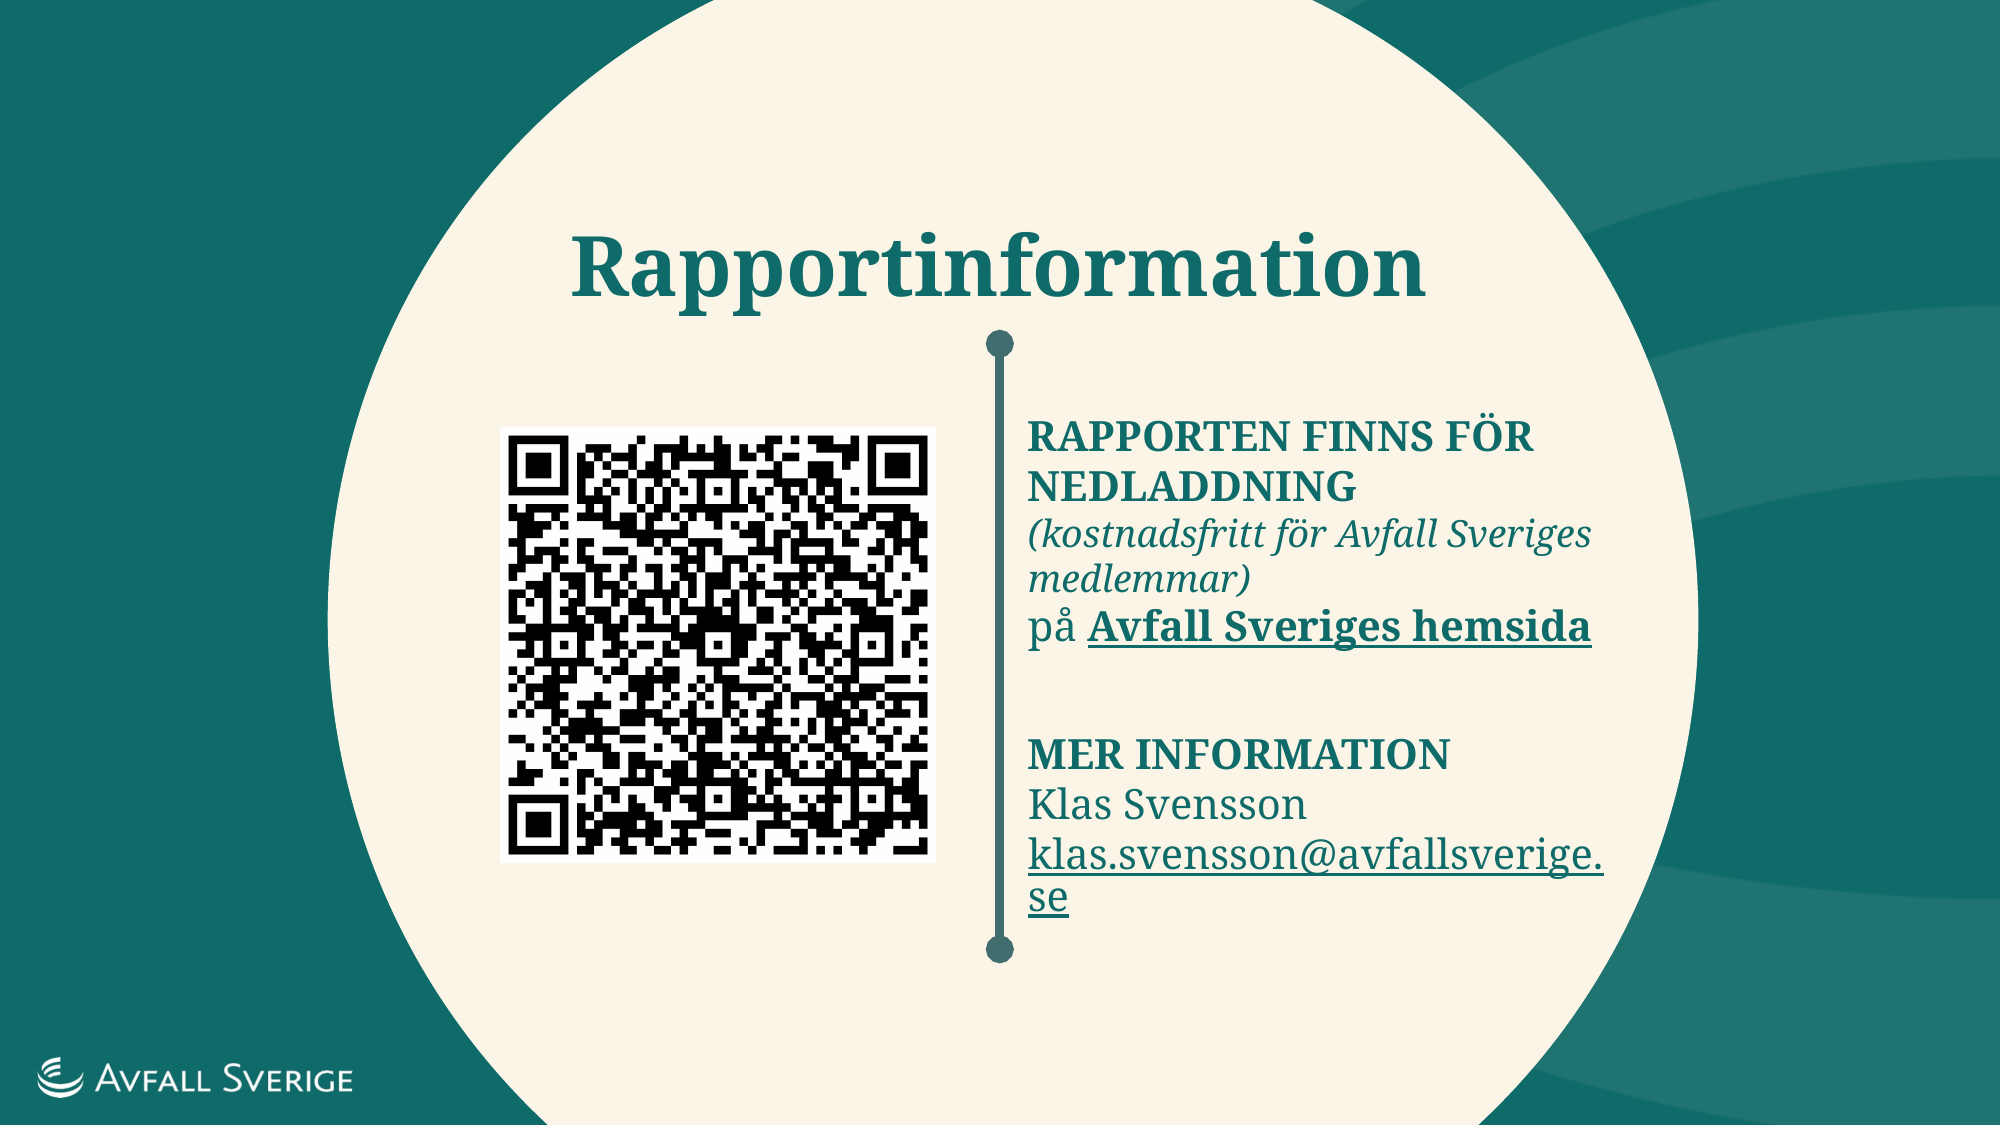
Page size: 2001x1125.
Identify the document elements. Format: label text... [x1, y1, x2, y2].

text_box [0, 0, 2000, 1125]
picture [500, 427, 936, 863]
text_box Rapportinformation [555, 205, 1444, 321]
